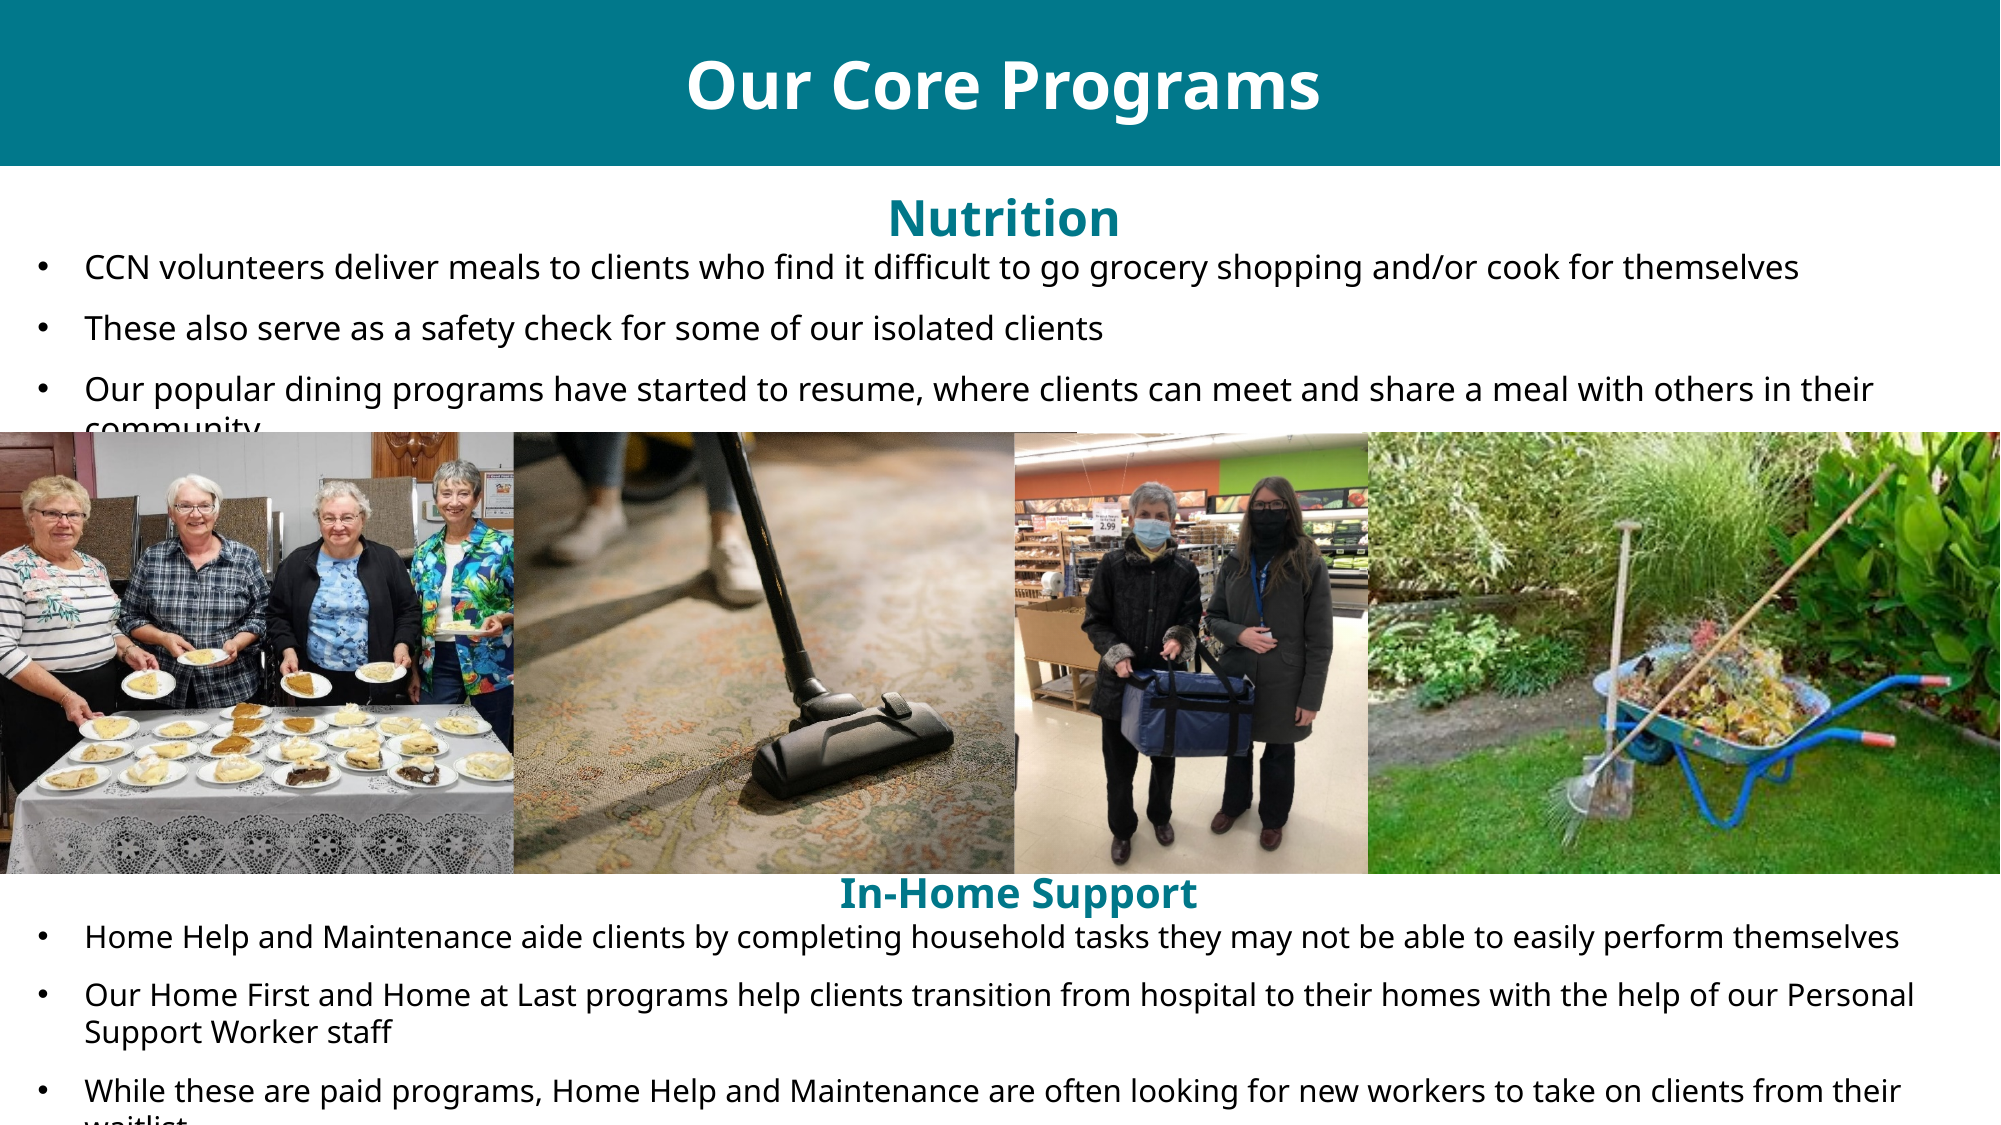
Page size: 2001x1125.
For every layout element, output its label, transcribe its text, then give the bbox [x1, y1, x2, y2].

text_box Our Core Programs [0, 0, 2000, 166]
text_box In-Home Support Home Help and Maintenance aide clients by completing household tasks they may not be able to easily perform themselves Our Home First and Home at Last programs help clients transition from hospital to their homes with the help of our Personal Support Worker staff While these are paid programs, Home Help and Maintenance are often looking for new workers to take on clients from their waitlist [22, 859, 2000, 1125]
picture [0, 432, 2000, 874]
text_box Nutrition CCN volunteers deliver meals to clients who find it difficult to go grocery shopping and/or cook for themselves These also serve as a safety check for some of our isolated clients Our popular dining programs have started to resume, where clients can meet and share a meal with others in their community [22, 178, 1986, 433]
